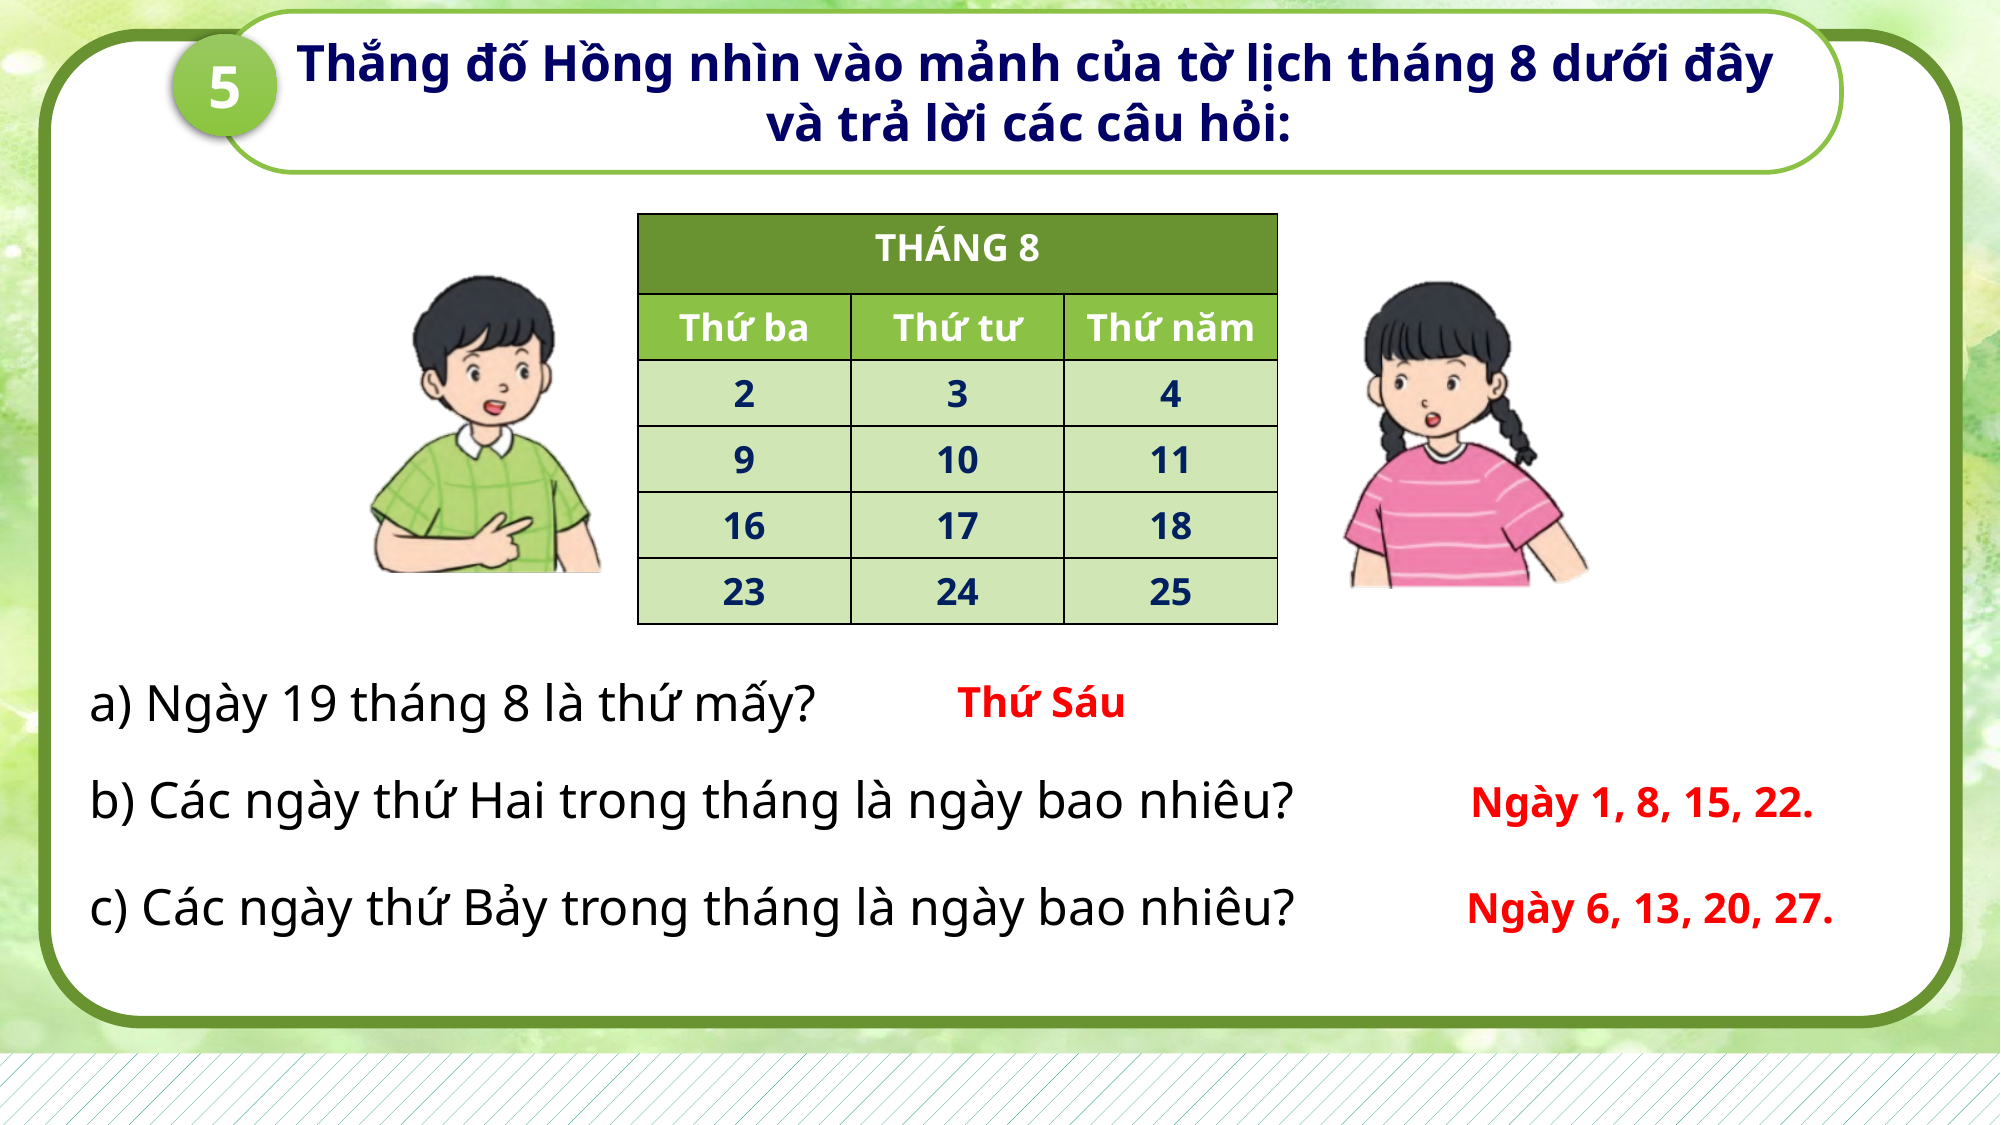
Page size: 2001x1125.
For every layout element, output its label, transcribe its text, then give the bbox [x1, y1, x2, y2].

table_cell 2 [639, 361, 850, 425]
table_cell 24 [852, 559, 1063, 623]
picture [1300, 196, 1600, 632]
text_box b) Các ngày thứ Hai trong tháng là ngày bao nhiêu? [75, 760, 1536, 836]
table_cell Thứ tư [852, 295, 1063, 359]
text_box Ngày 1, 8, 15, 22. [1455, 768, 1938, 833]
table_cell 11 [1065, 427, 1277, 491]
table_cell 25 [1065, 559, 1277, 623]
table_cell Thứ năm [1065, 295, 1277, 359]
table_cell 17 [852, 493, 1063, 557]
text_box Thắng đố Hồng nhìn vào mảnh của tờ lịch tháng 8 dưới đây và trả lời các câu hỏi: [235, 10, 1843, 174]
text_box 5 [173, 33, 278, 137]
text_box Ngày 6, 13, 20, 27. [1451, 874, 1992, 940]
table_cell 4 [1065, 361, 1277, 425]
table_header THÁNG 8 [639, 215, 1277, 293]
text_box a) Ngày 19 tháng 8 là thứ mấy? [75, 664, 1468, 739]
table_cell 16 [639, 493, 850, 557]
table_cell 9 [639, 427, 850, 491]
table_cell Thứ ba [639, 295, 850, 359]
table_cell 18 [1065, 493, 1277, 557]
text_box [43, 33, 1958, 1024]
text_box Thứ Sáu [942, 667, 1192, 733]
picture [327, 196, 627, 632]
table_cell 10 [852, 427, 1063, 491]
text_box [0, 0, 2000, 1055]
text_box c) Các ngày thứ Bảy trong tháng là ngày bao nhiêu? [75, 868, 1536, 943]
table_cell 3 [852, 361, 1063, 425]
table_cell 23 [639, 559, 850, 623]
